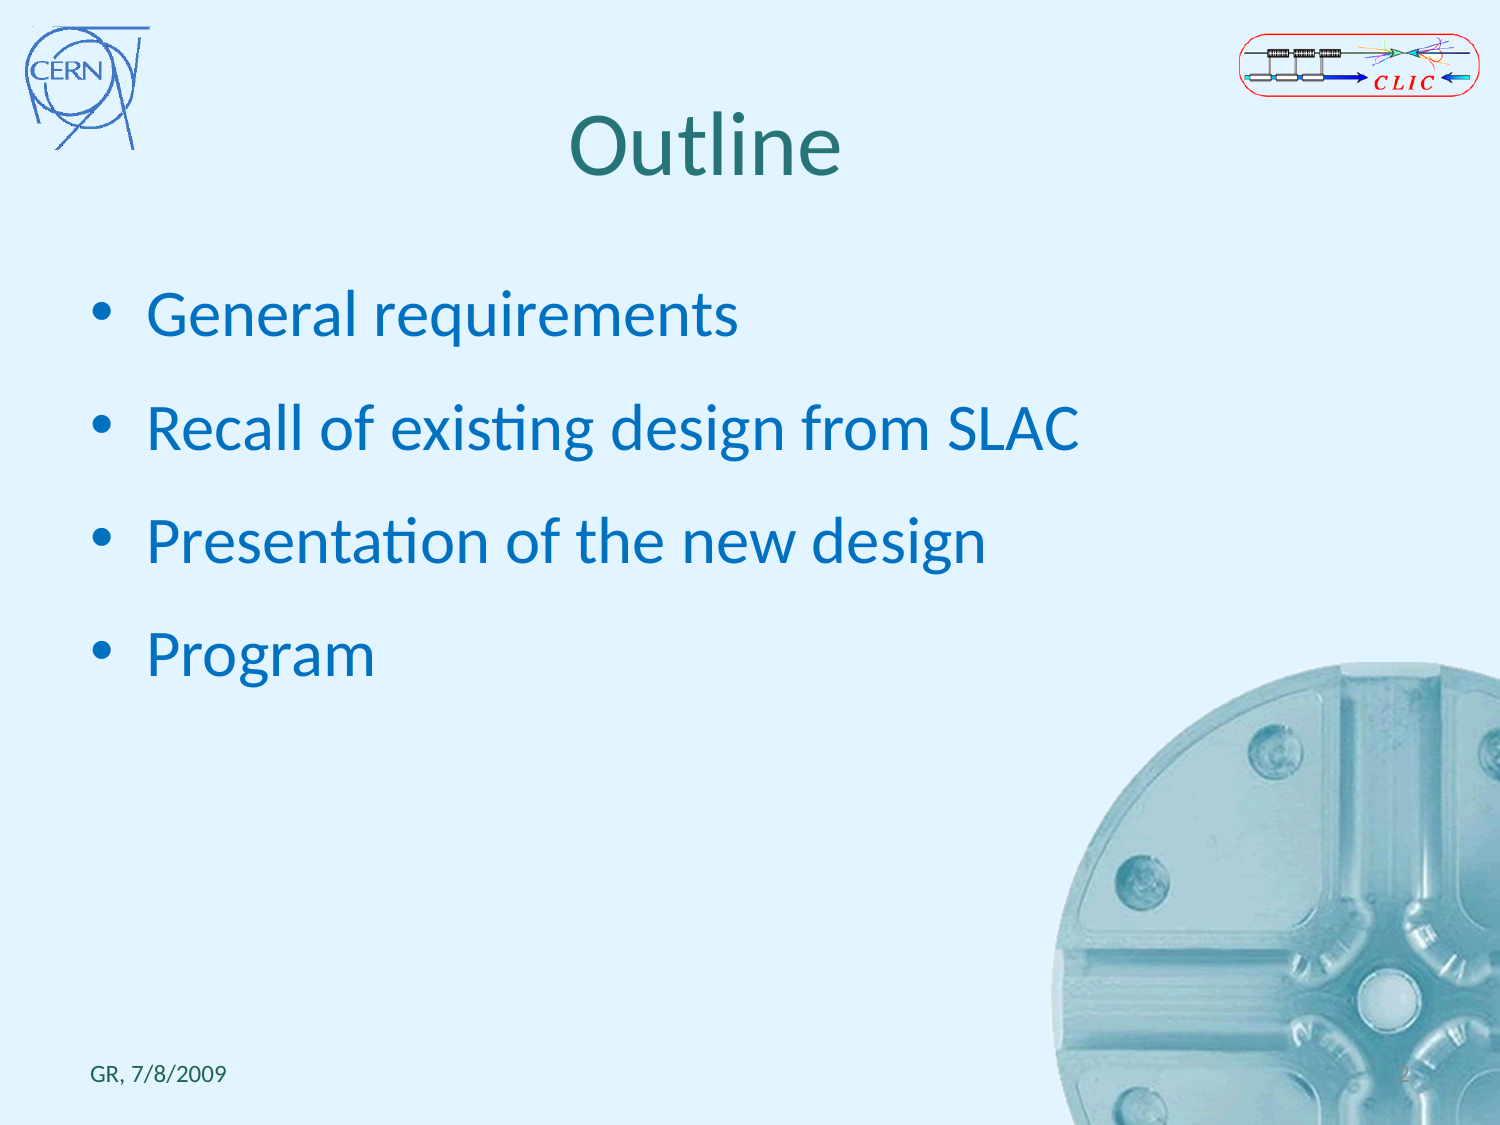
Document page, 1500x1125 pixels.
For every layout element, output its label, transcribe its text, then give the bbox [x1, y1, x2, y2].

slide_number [75, 1042, 425, 1103]
slide_number 2 [1074, 1042, 1425, 1103]
picture [1220, 12, 1500, 126]
picture [24, 26, 151, 150]
title Outline [124, 44, 1288, 233]
picture [1049, 662, 1500, 1125]
list General requirements Recall of existing design from SLAC Presentation of the new design Program [74, 262, 1426, 1006]
